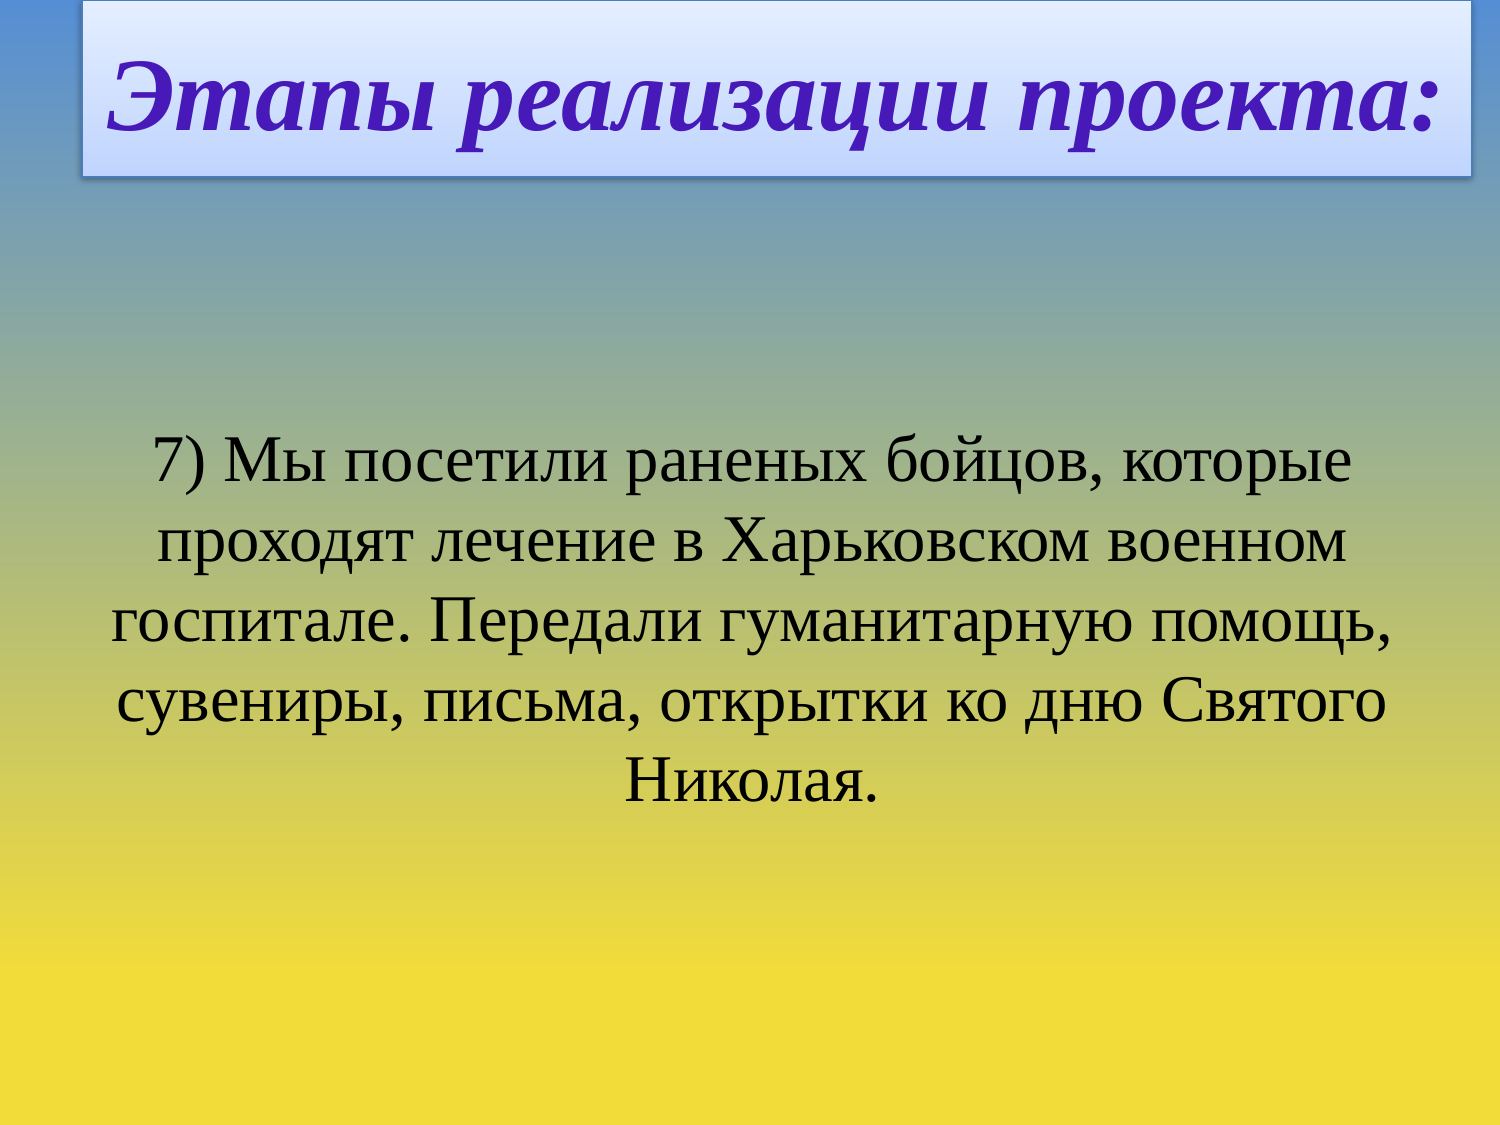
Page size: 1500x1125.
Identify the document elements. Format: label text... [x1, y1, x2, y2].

title Этапы реализации проекта: [81, 0, 1473, 178]
list 7) Мы посетили раненых бойцов, которые проходят лечение в Харьковском военном госпитале. Передали гуманитарную помощь, сувениры, письма, открытки ко дню Святого Николая. [52, 314, 1454, 974]
